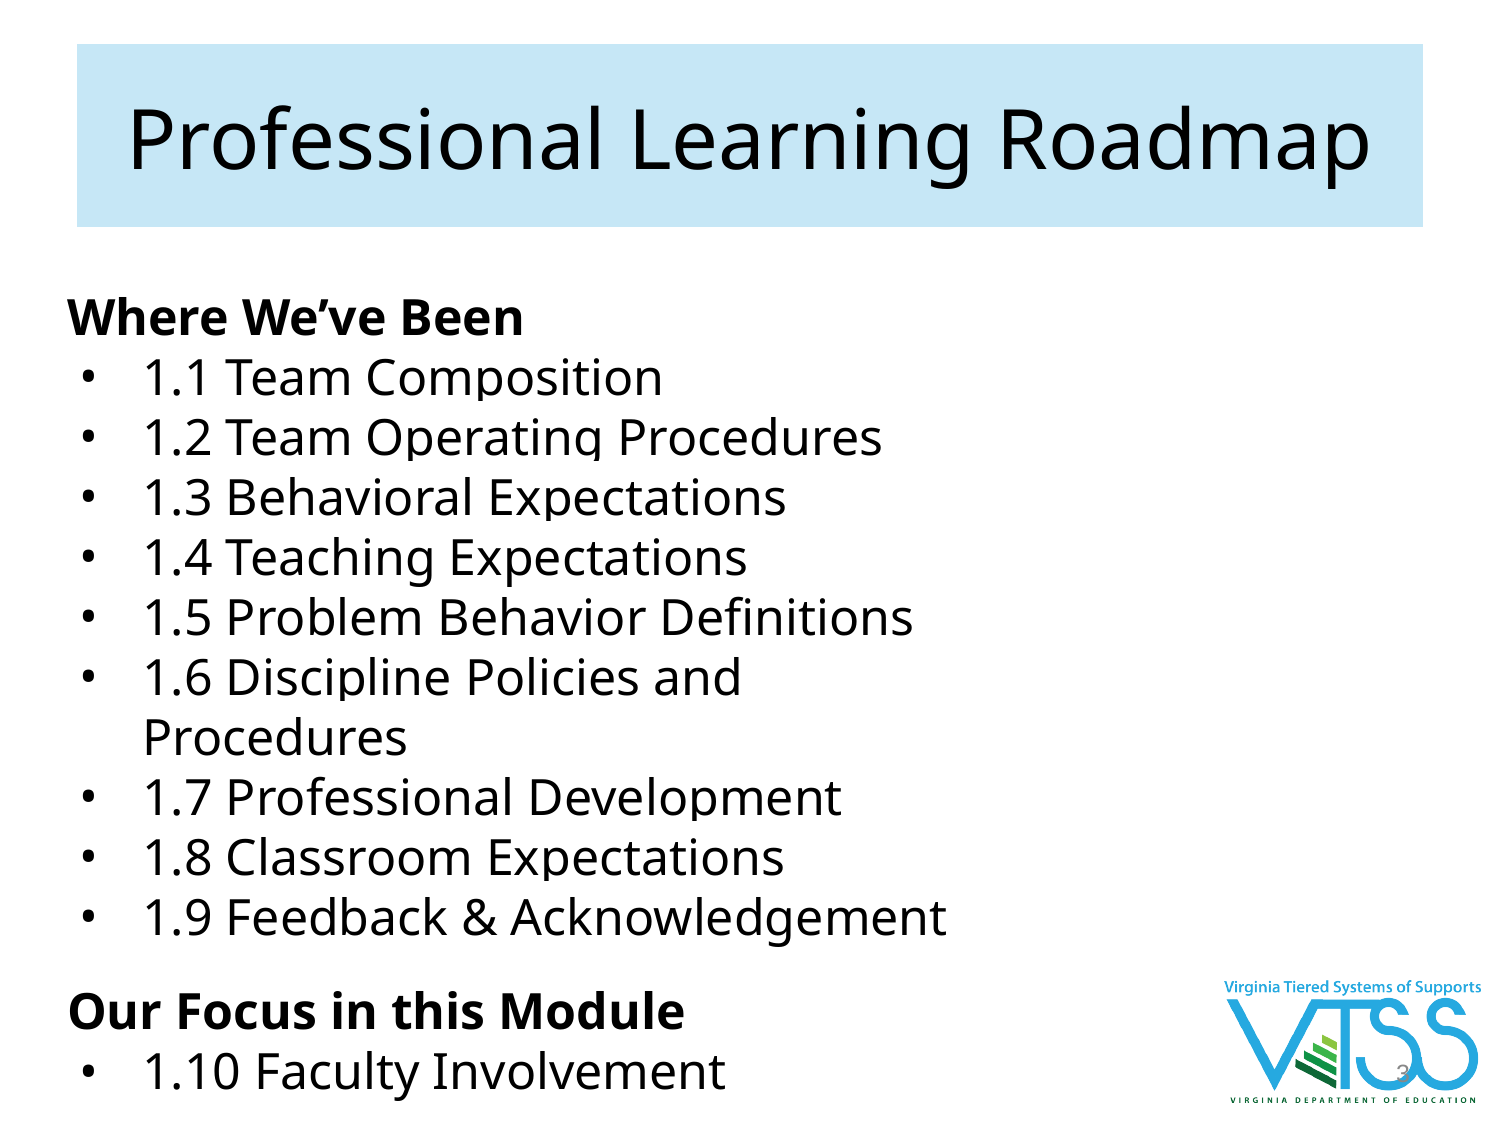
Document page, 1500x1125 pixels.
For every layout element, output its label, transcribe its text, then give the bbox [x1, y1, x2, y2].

title Professional Learning Roadmap [75, 42, 1425, 230]
picture [1322, 980, 1481, 1103]
text_box Our Focus in this Module 1.10 Faculty Involvement [52, 965, 1322, 1103]
slide_number 3 [1322, 1042, 1425, 1103]
text_box Where We’ve Been 1.1 Team Composition 1.2 Team Operating Procedures 1.3 Behavioral Expectations 1.4 Teaching Expectations 1.5 Problem Behavior Definitions 1.6 Discipline Policies and Procedures 1.7 Professional Development 1.8 Classroom Expectations 1.9 Feedback & Acknowledgement [52, 277, 1038, 848]
